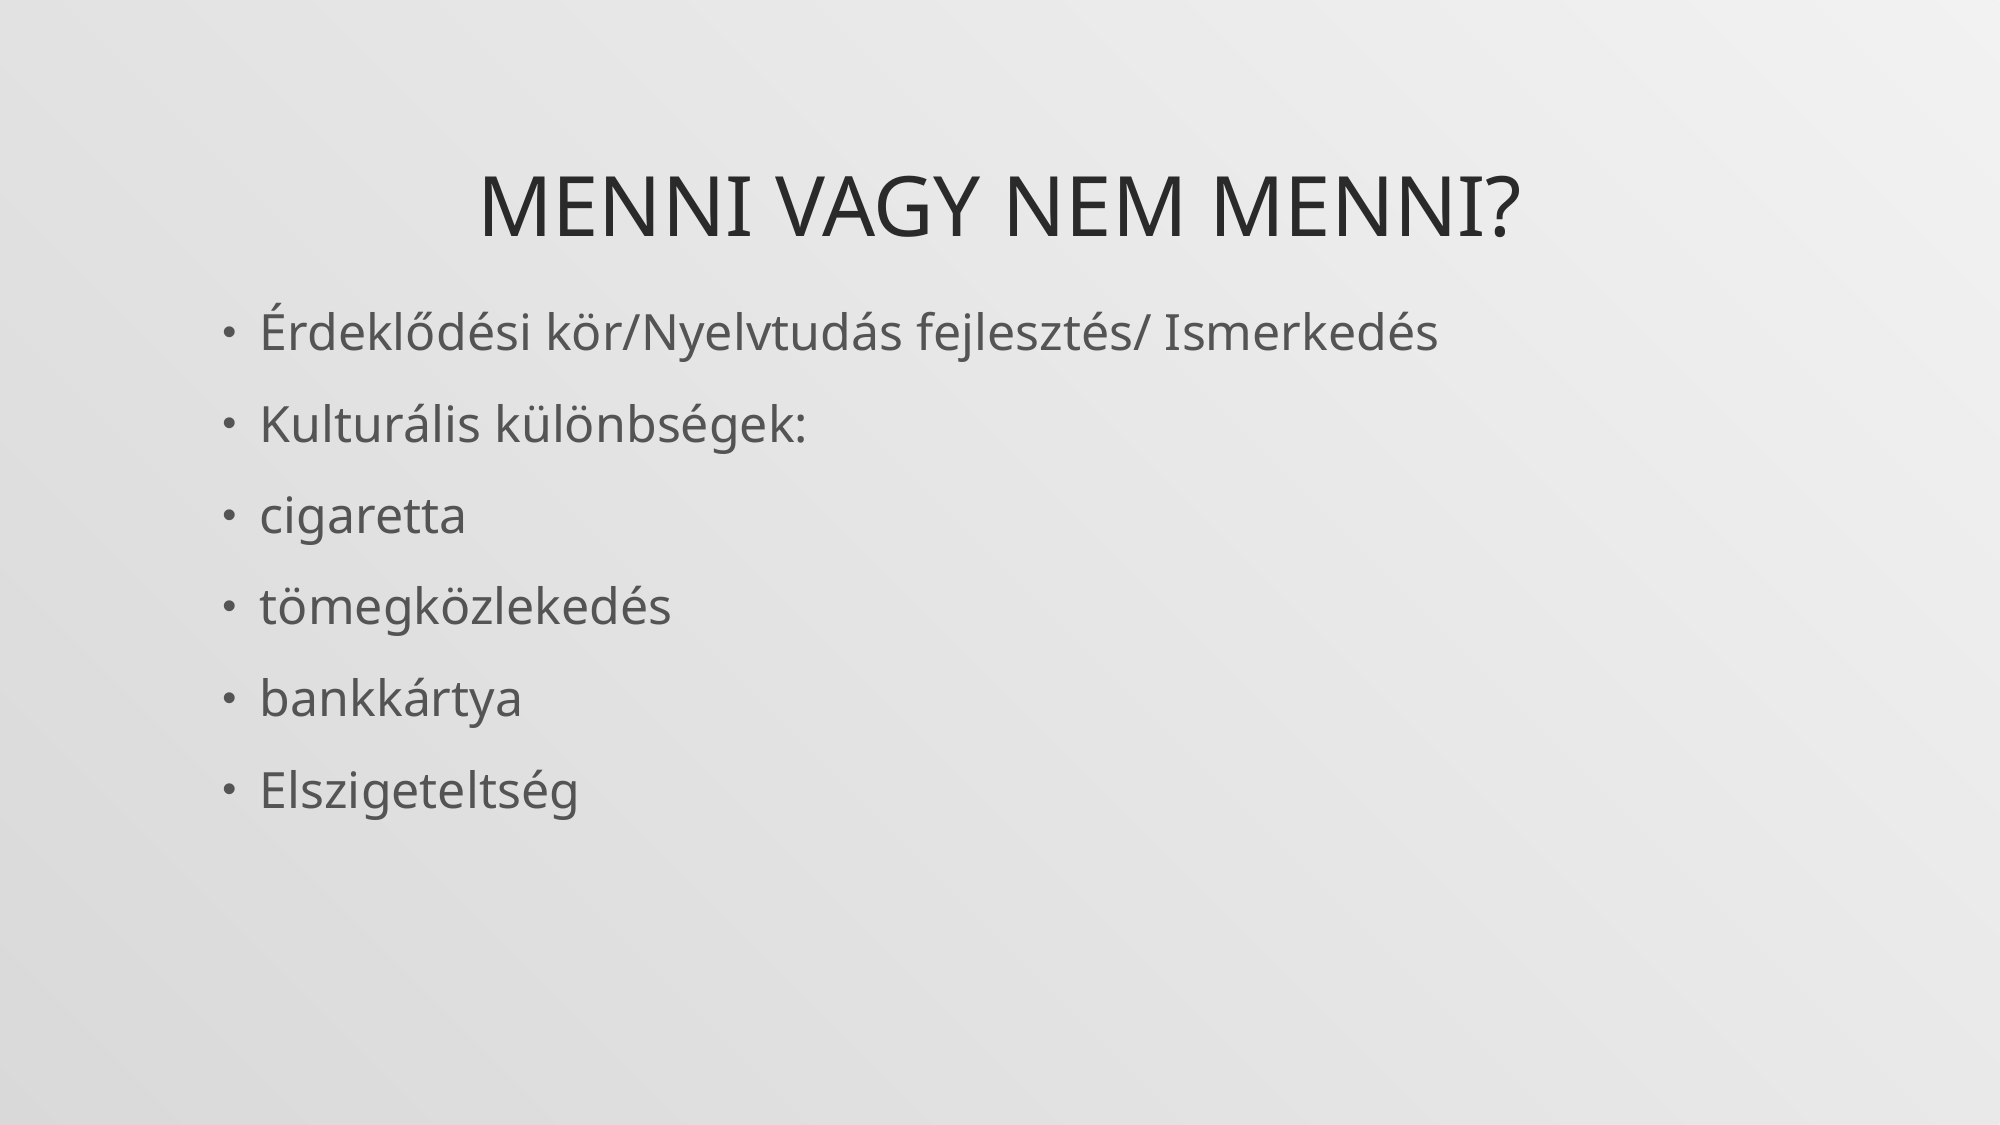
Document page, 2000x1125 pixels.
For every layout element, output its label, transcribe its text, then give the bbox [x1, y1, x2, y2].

title Menni vagy nem menni? [199, 45, 1800, 263]
list Érdeklődési kör/Nyelvtudás fejlesztés/ Ismerkedés Kulturális különbségek: cigaretta tömegközlekedés bankkártya Elszigeteltség [199, 299, 1800, 1013]
